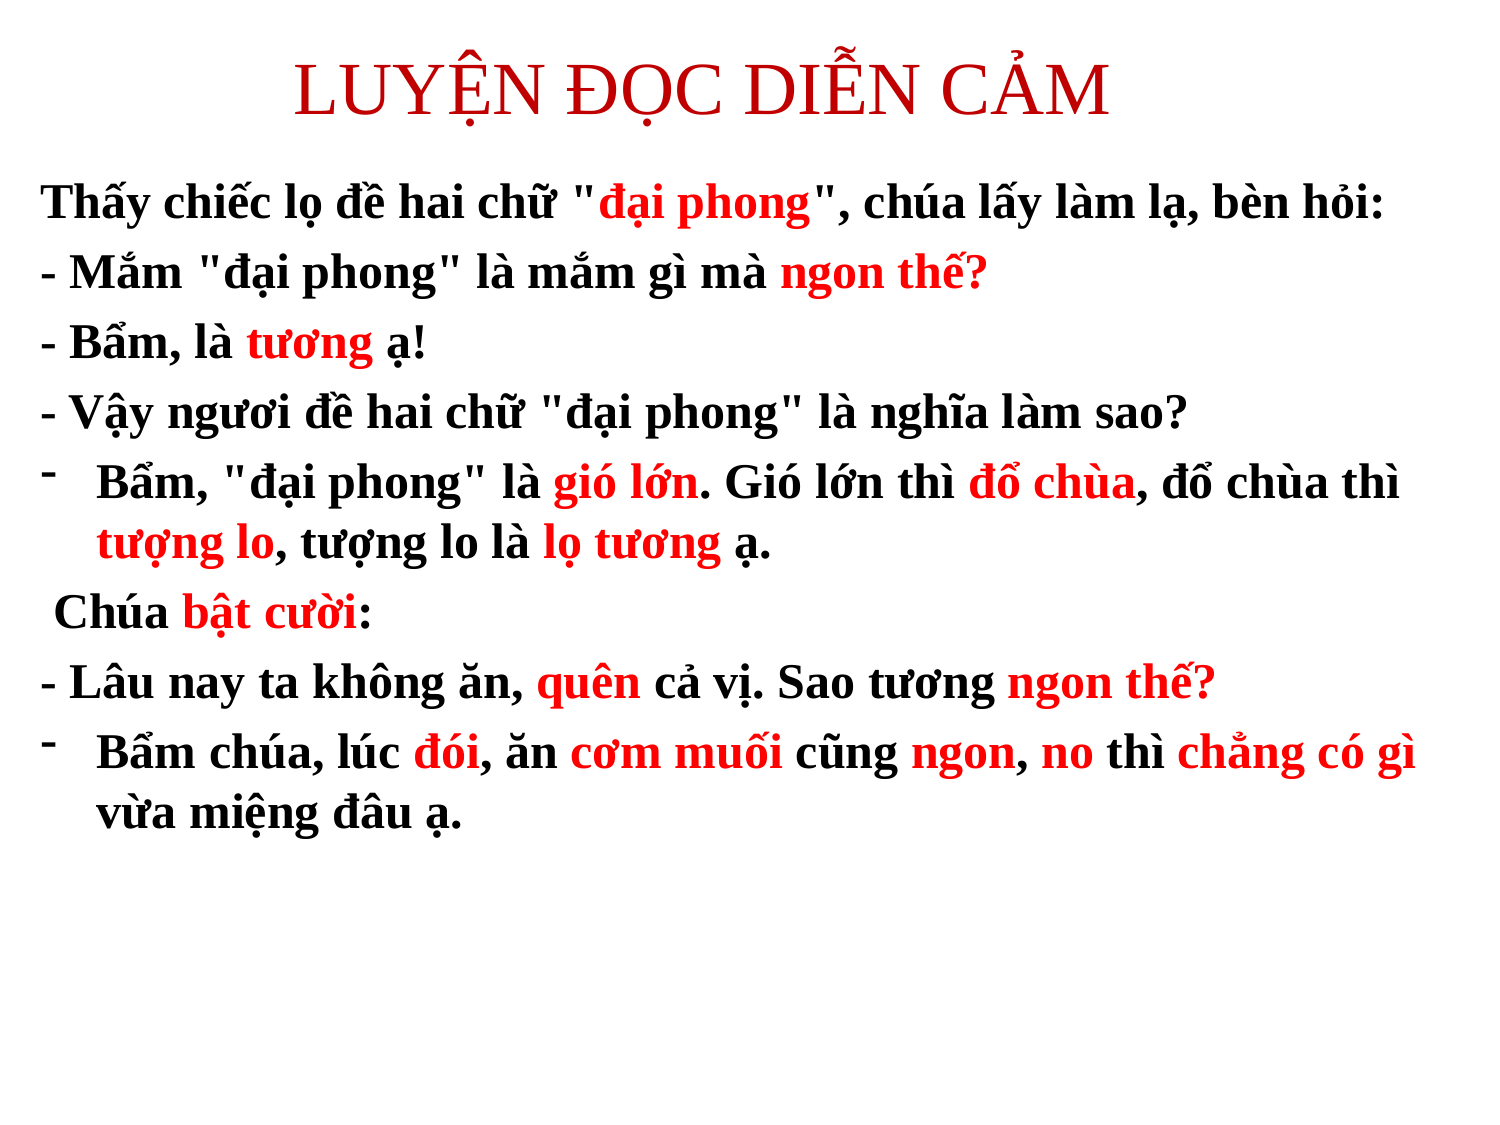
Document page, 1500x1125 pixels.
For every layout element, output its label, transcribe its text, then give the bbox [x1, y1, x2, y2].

text_box Thấy chiếc lọ đề hai chữ "đại phong", chúa lấy làm lạ, bèn hỏi: - Mắm "đại phong" là mắm gì mà ngon thế? - Bẩm, là tương ạ! - Vậy ngươi đề hai chữ "đại phong" là nghĩa làm sao? Bẩm, "đại phong" là gió lớn. Gió lớn thì đổ chùa, đổ chùa thì tượng lo, tượng lo là lọ tương ạ. Chúa bật cười: - Lâu nay ta không ăn, quên cả vị. Sao tương ngon thế? Bẩm chúa, lúc đói, ăn cơm muối cũng ngon, no thì chẳng có gì vừa miệng đâu ạ. [25, 160, 1479, 916]
title LUYỆN ĐỌC DIỄN CẢM [194, 19, 1211, 149]
